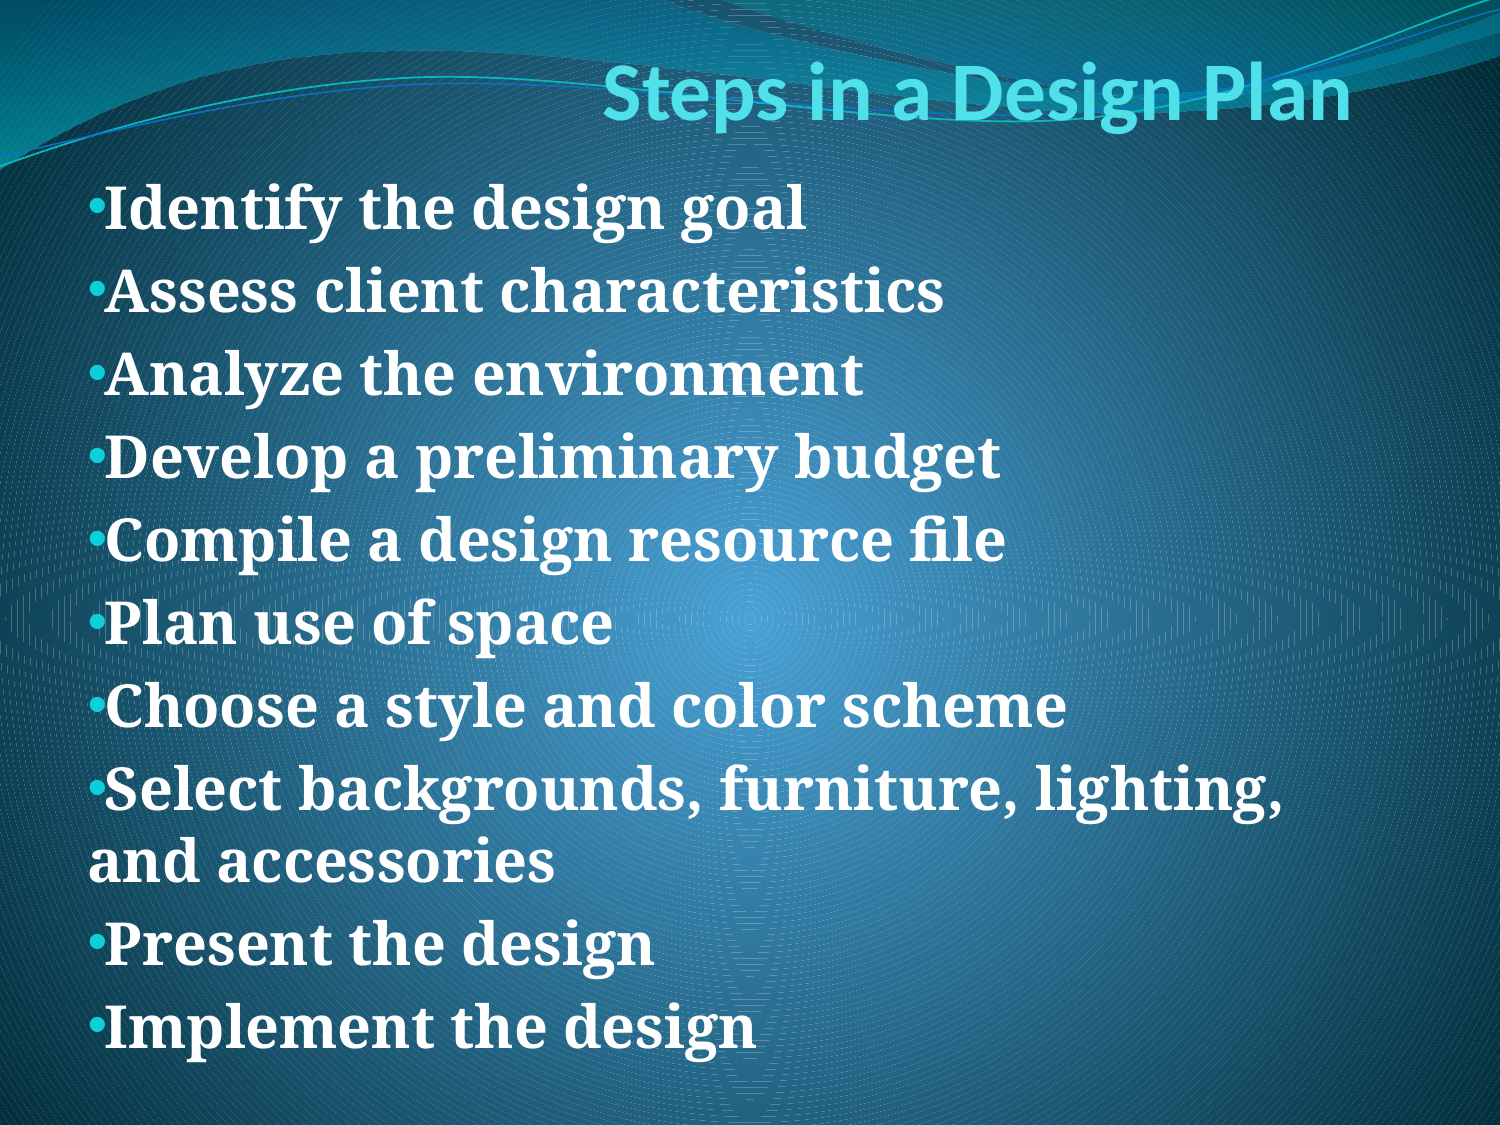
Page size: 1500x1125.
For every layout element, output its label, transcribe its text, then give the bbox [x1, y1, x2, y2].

subtitle Identify the design goal Assess client characteristics Analyze the environment Develop a preliminary budget Compile a design resource file Plan use of space Choose a style and color scheme Select backgrounds, furniture, lighting, and accessories Present the design Implement the design [87, 162, 1376, 1075]
title Steps in a Design Plan [87, 37, 1376, 138]
